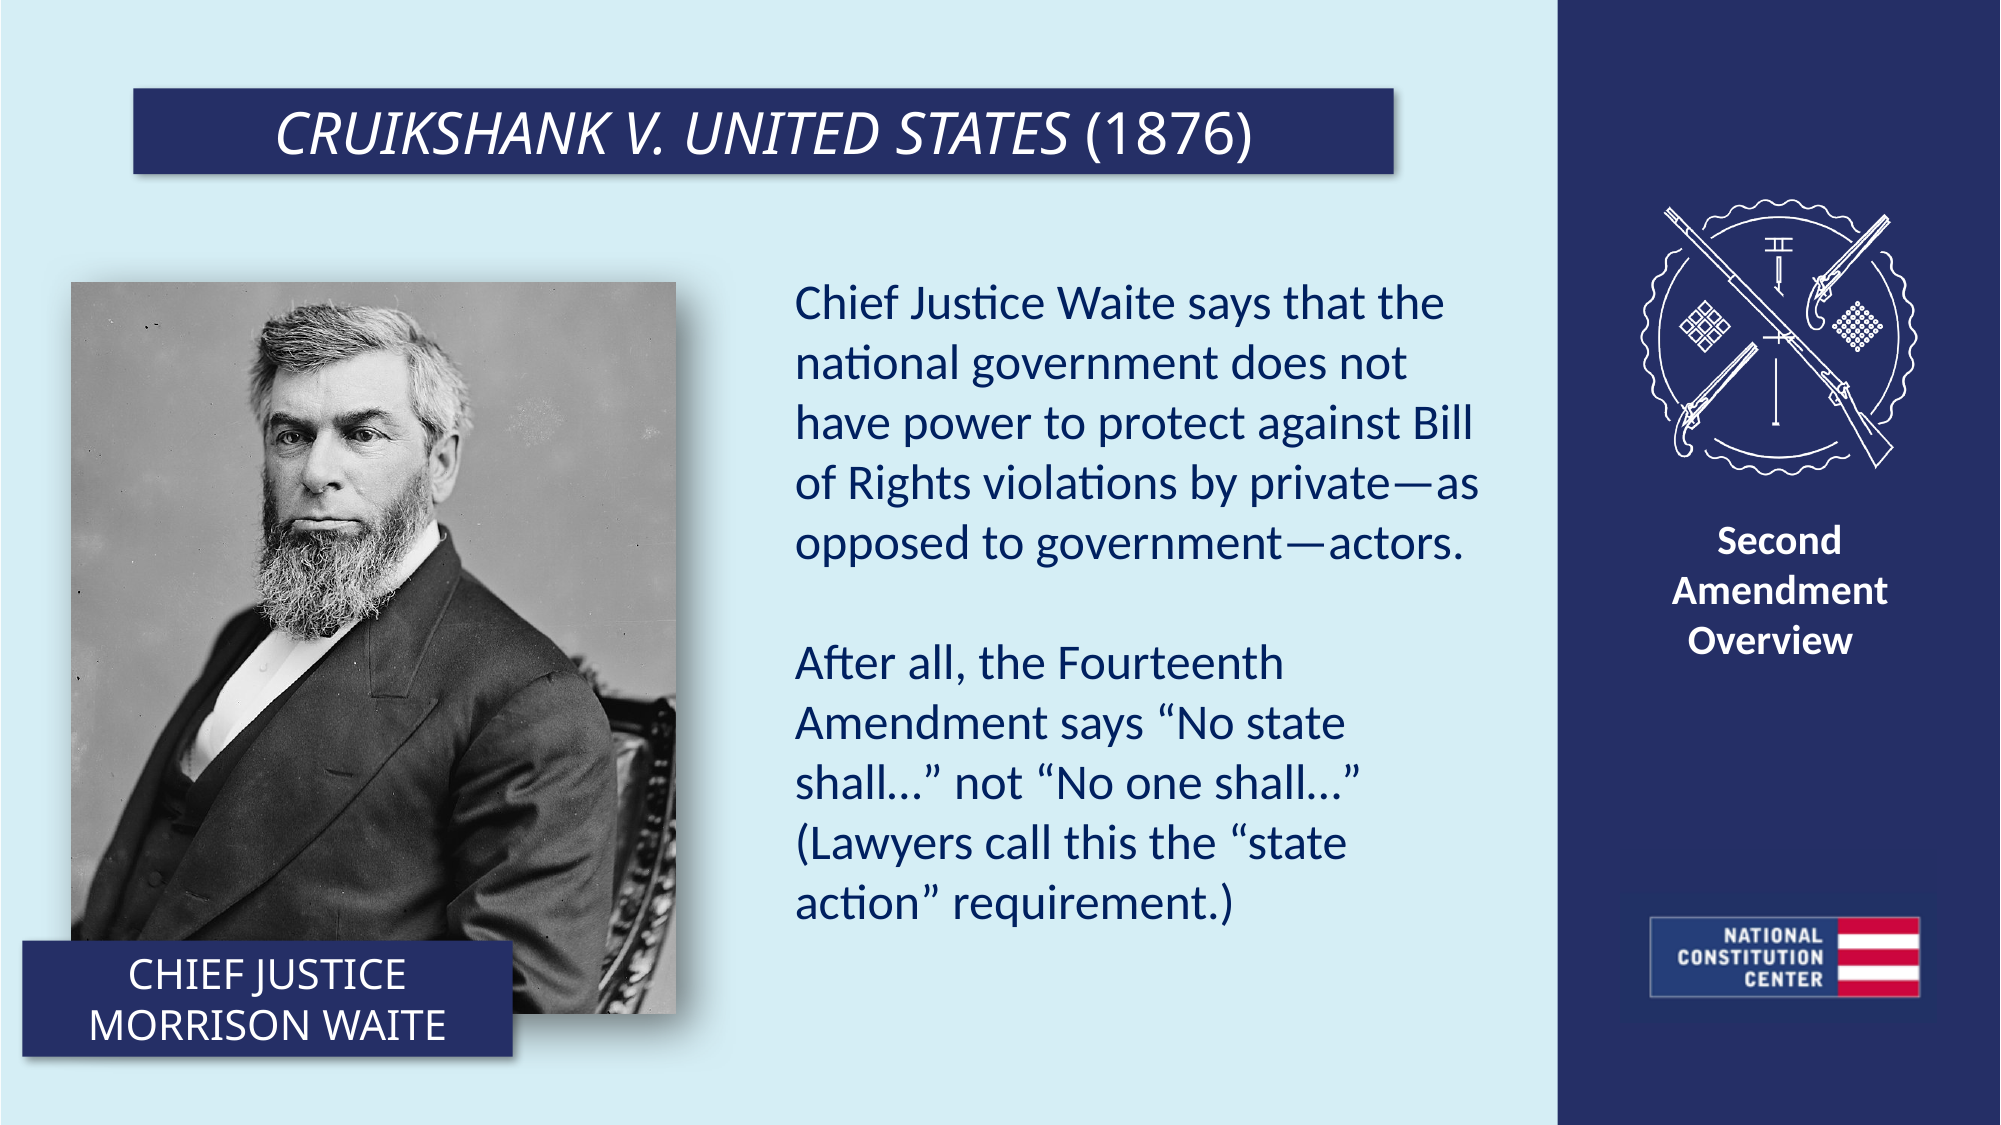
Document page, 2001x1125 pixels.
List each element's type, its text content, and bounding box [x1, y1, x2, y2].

text_box CRUIKSHANK V. UNITED STATES (1876) [133, 88, 1394, 175]
picture [1620, 849, 1937, 1023]
text_box CHIEF JUSTICE MORRISON WAITE [22, 940, 513, 1057]
picture [0, 0, 1557, 1125]
text_box Chief Justice Waite says that the national government does not have power to protect against Bill of Rights violations by private—as opposed to government—actors. After all, the Fourteenth Amendment says “No state shall…” not “No one shall…” (Lawyers call this the “state action” requirement.) [779, 261, 1520, 944]
picture [1626, 184, 1931, 490]
